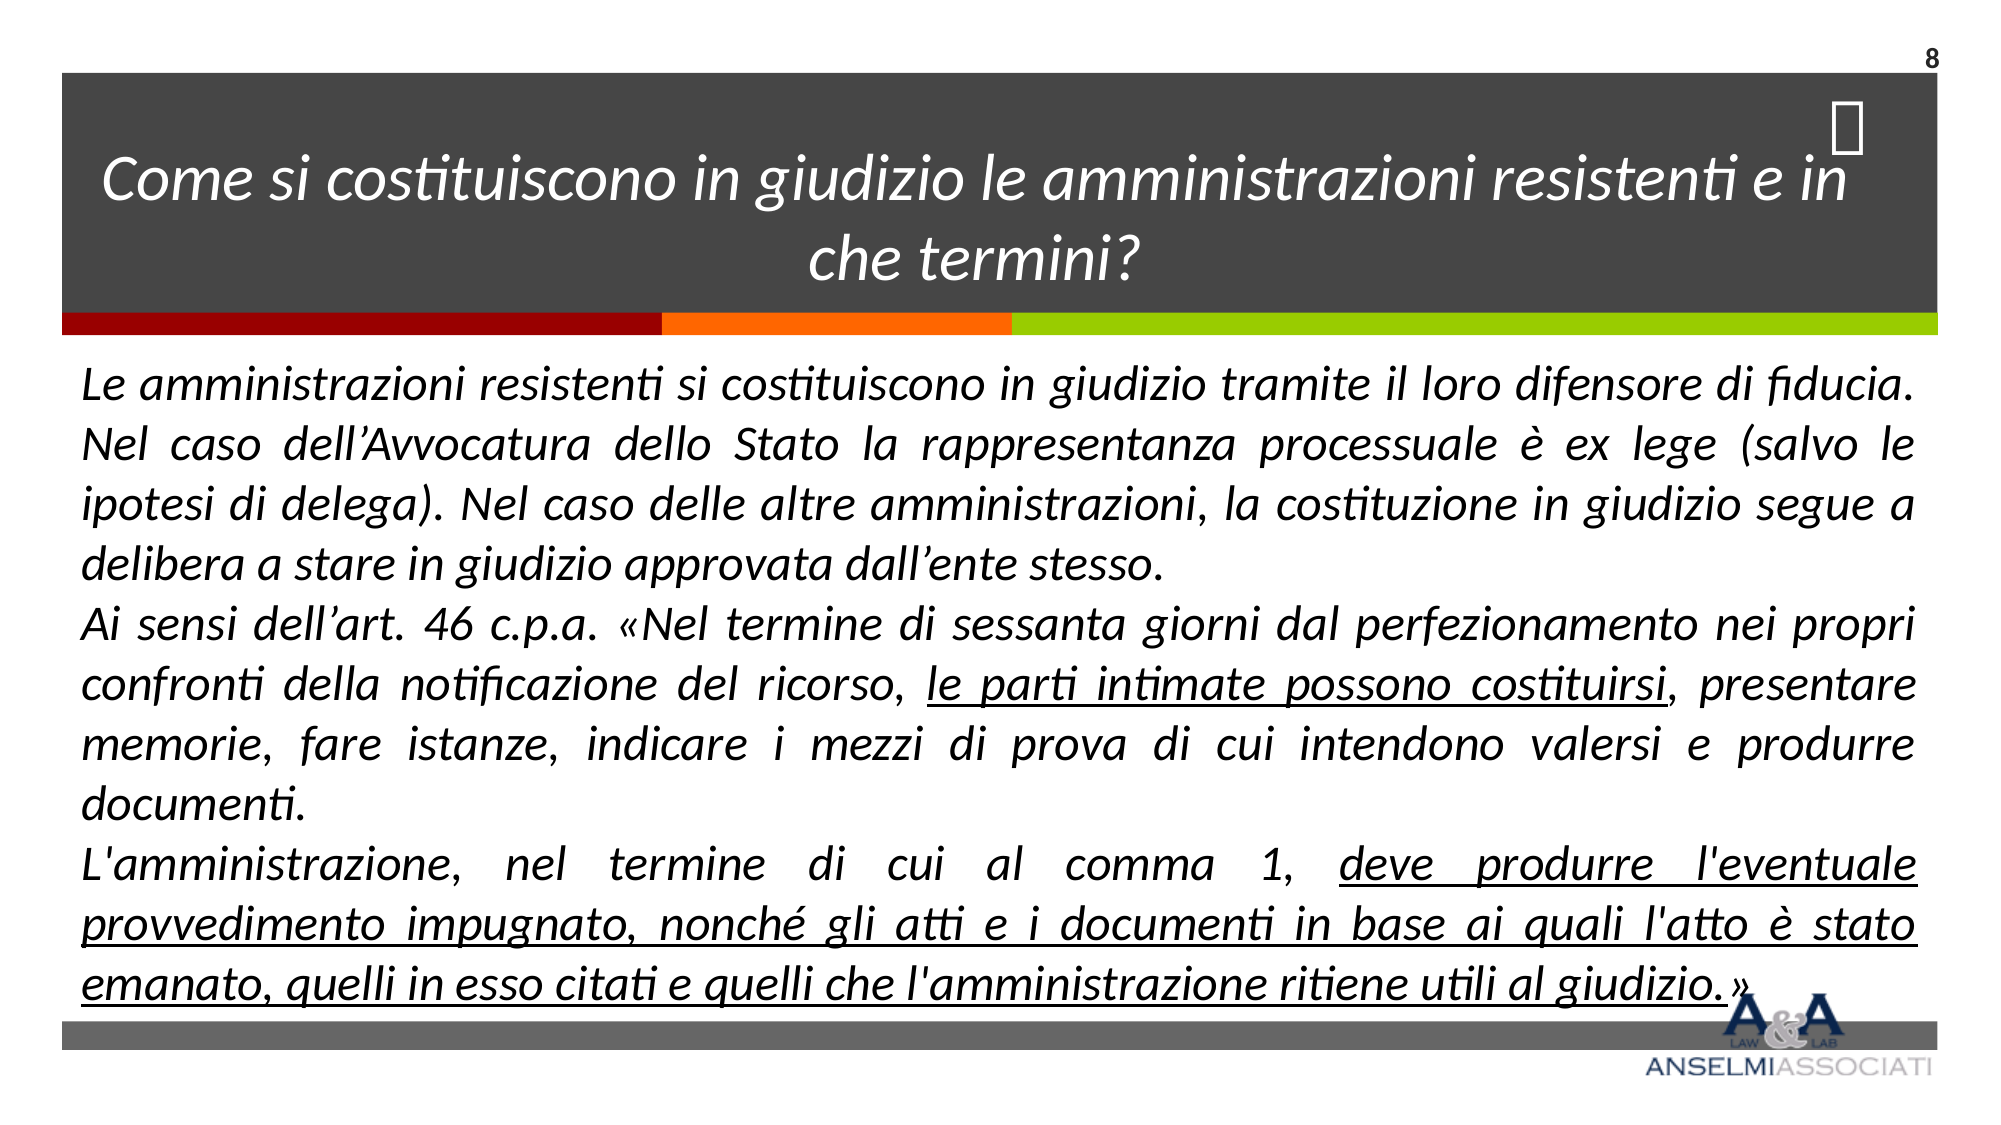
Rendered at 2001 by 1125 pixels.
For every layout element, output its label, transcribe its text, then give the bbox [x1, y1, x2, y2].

slide_number 8 [1816, 27, 1955, 87]
text_box Le amministrazioni resistenti si costituiscono in giudizio tramite il loro difensore di fiducia. Nel caso dell’Avvocatura dello Stato la rappresentanza processuale è ex lege (salvo le ipotesi di delega). Nel caso delle altre amministrazioni, la costituzione in giudizio segue a delibera a stare in giudizio approvata dall’ente stesso. Ai sensi dell’art. 46 c.p.a. «Nel termine di sessanta giorni dal perfezionamento nei propri confronti della notificazione del ricorso, le parti intimate possono costituirsi, presentare memorie, fare istanze, indicare i mezzi di prova di cui intendono valersi e produrre documenti. L'amministrazione, nel termine di cui al comma 1, deve produrre l'eventuale provvedimento impugnato, nonché gli atti e i documenti in base ai quali l'atto è stato emanato, quelli in esso citati e quelli che l'amministrazione ritiene utili al giudizio.» [66, 343, 1933, 1088]
picture [1637, 965, 1943, 1086]
title [343, 302, 1625, 343]
text_box Come si costituiscono in giudizio le amministrazioni resistenti e in che termini? [66, 126, 1886, 302]
